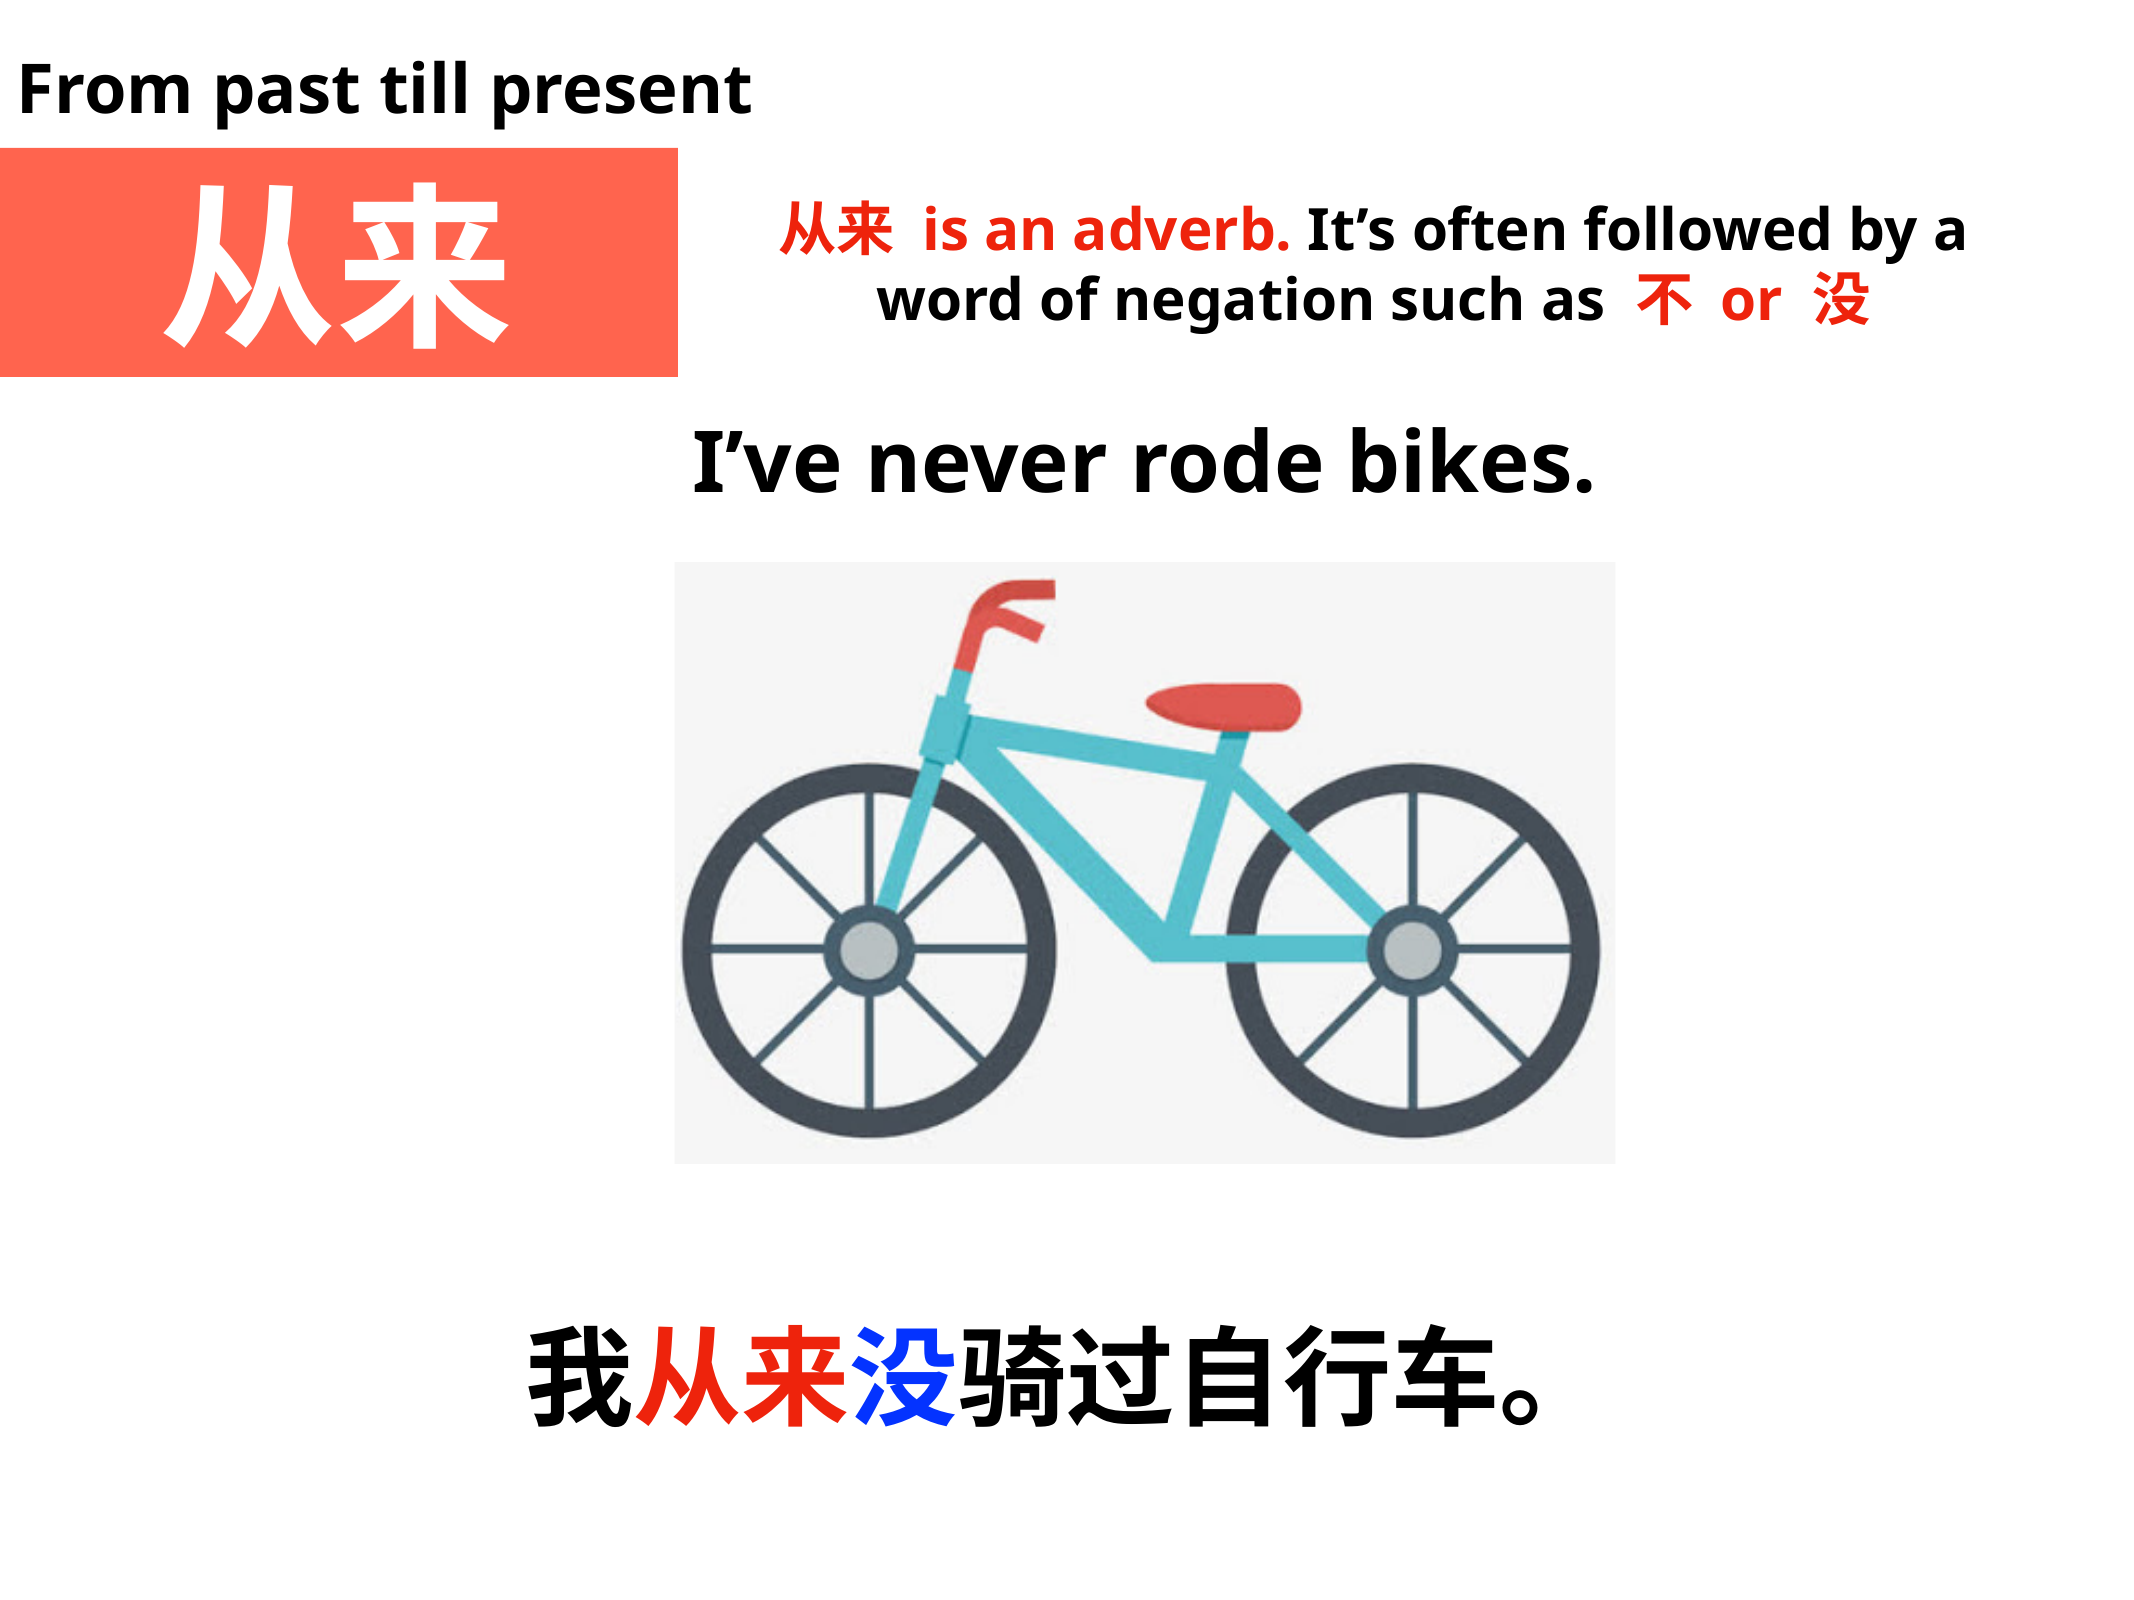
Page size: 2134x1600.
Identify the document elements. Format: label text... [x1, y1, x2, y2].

text_box From past till present [8, 35, 763, 135]
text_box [674, 399, 1616, 1165]
text_box 我从来没骑过自行车。 [516, 1300, 1617, 1448]
text_box 从来 is an adverb. It’s often followed by a word of negation such as 不 or 没 [688, 184, 2059, 341]
text_box 从来 [0, 147, 678, 377]
